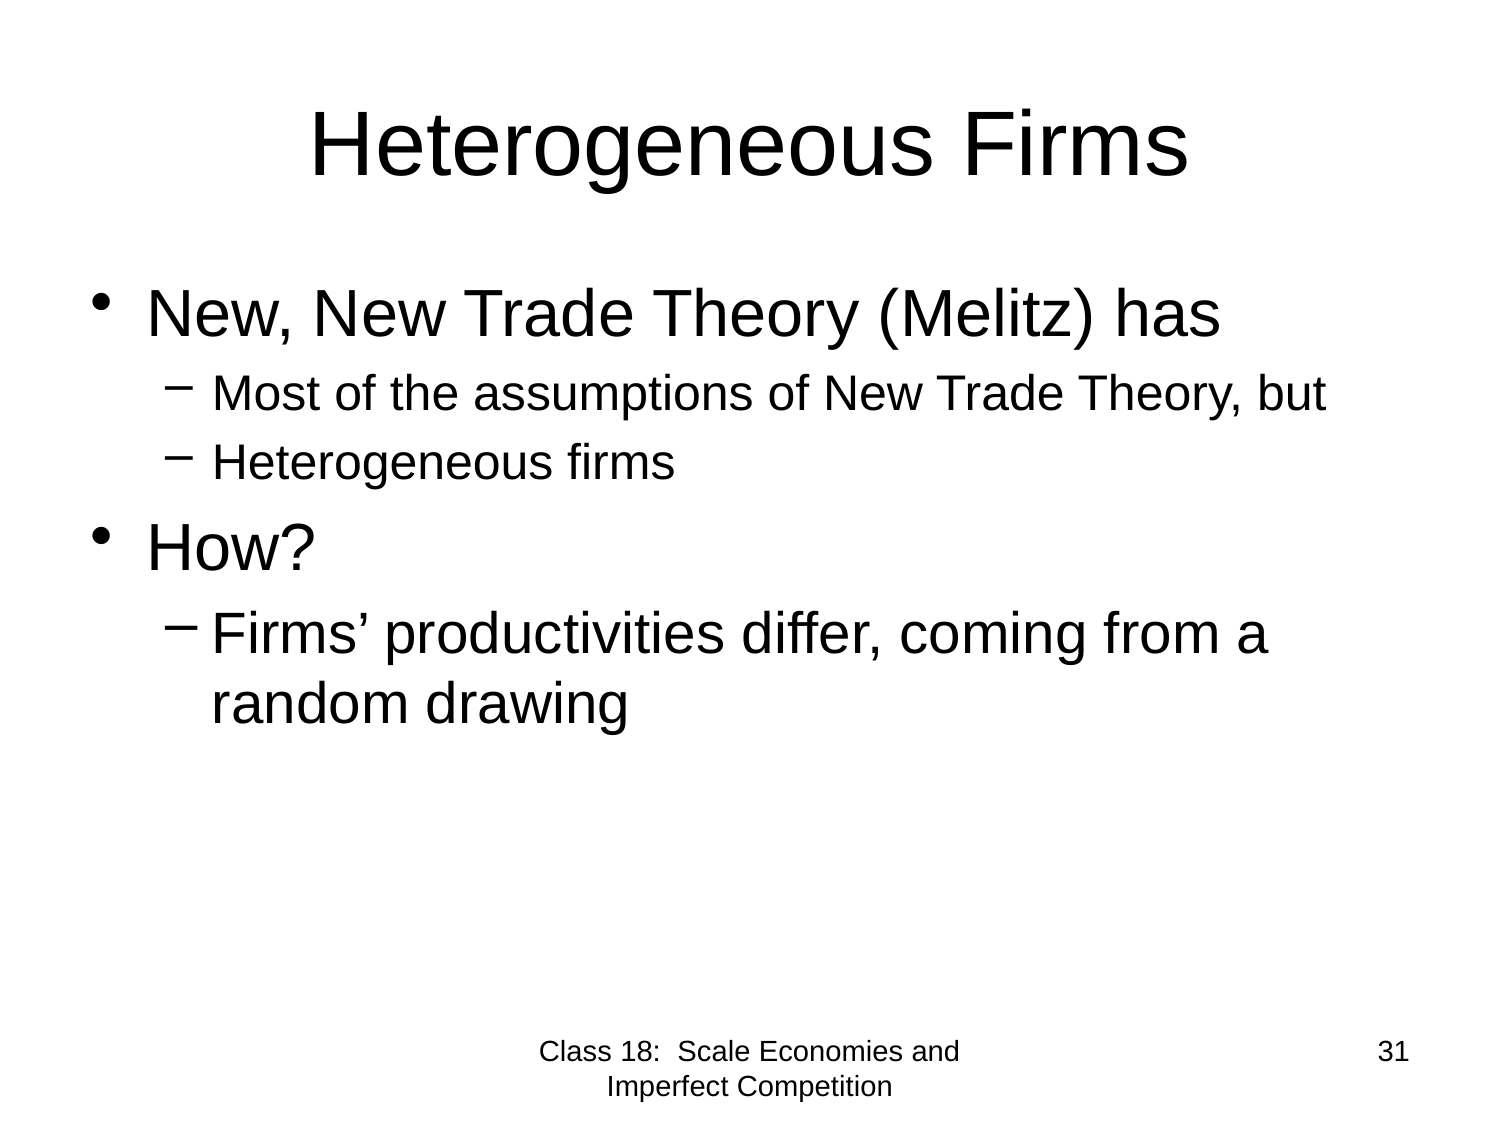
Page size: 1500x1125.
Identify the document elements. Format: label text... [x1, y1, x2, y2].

title Heterogeneous Firms [74, 44, 1426, 233]
footer Class 18: Scale Economies and Imperfect Competition [512, 1024, 988, 1103]
list New, New Trade Theory (Melitz) has Most of the assumptions of New Trade Theory, but Heterogeneous firms How? Firms’ productivities differ, coming from a random drawing [74, 262, 1426, 1006]
slide_number 31 [1074, 1024, 1426, 1103]
